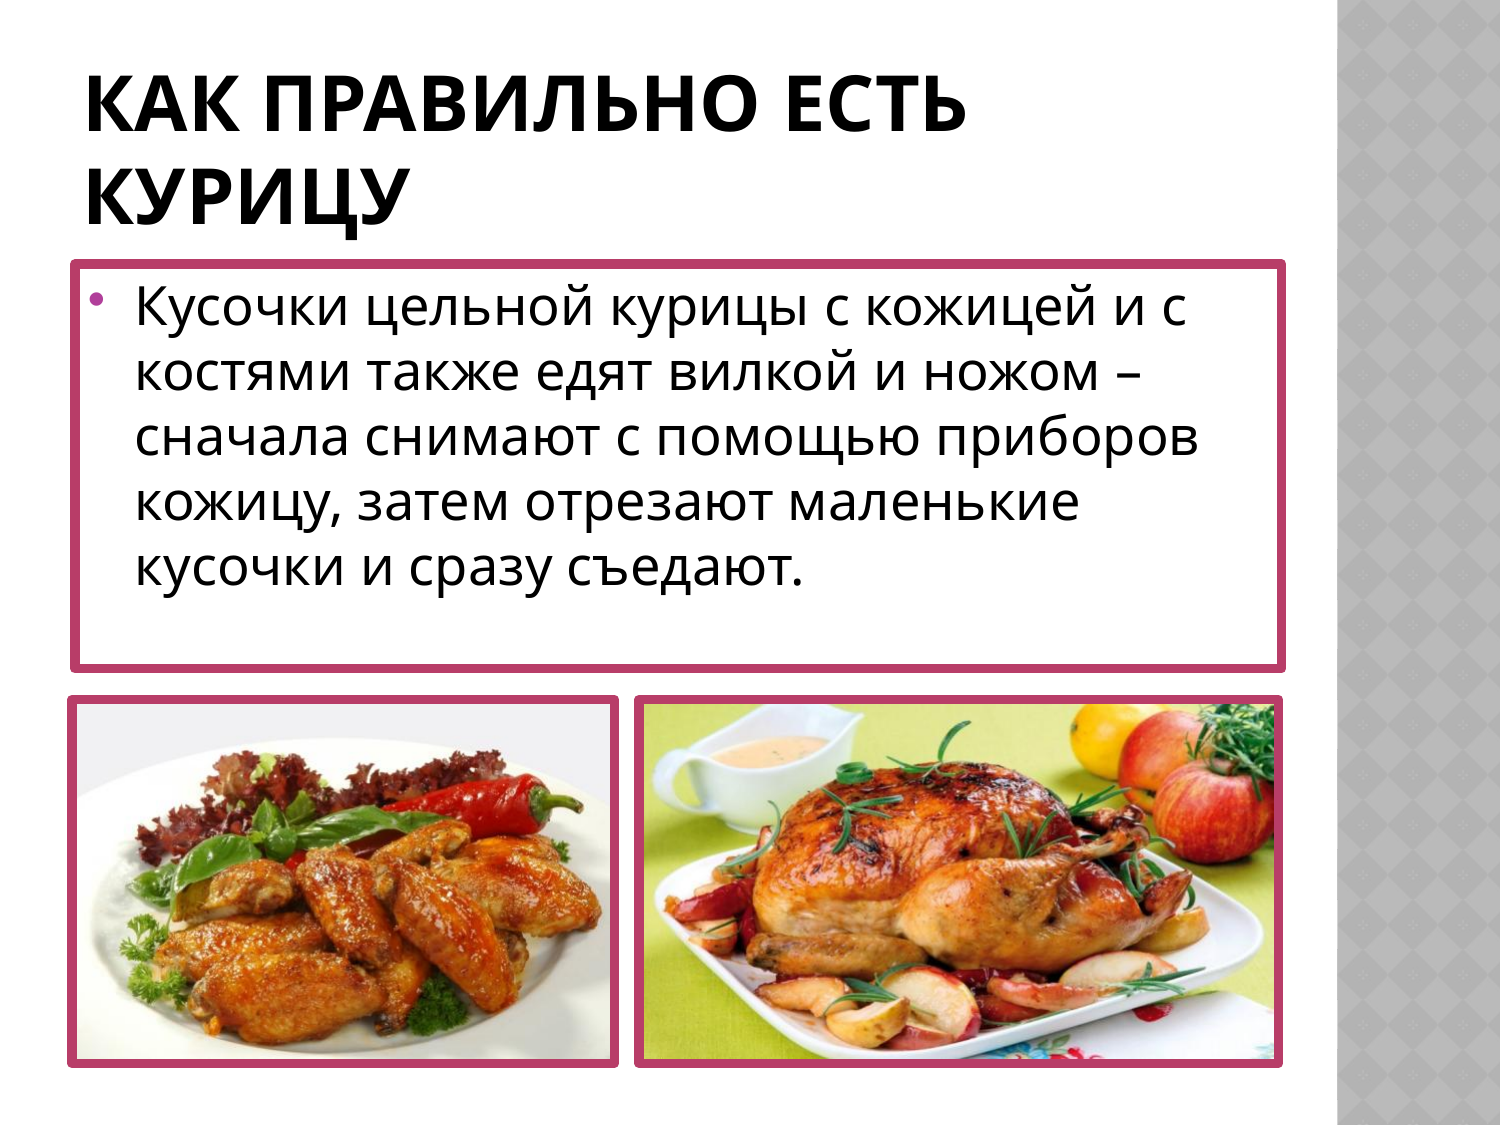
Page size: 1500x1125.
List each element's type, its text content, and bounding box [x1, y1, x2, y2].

picture [76, 703, 611, 1060]
picture [643, 703, 1275, 1060]
title Как правильно есть курицу [75, 52, 1263, 240]
list Кусочки цельной курицы с кожицей и с костями также едят вилкой и ножом – сначала снимают с помощью приборов кожицу, затем отрезают маленькие кусочки и сразу съедают. [75, 264, 1282, 669]
